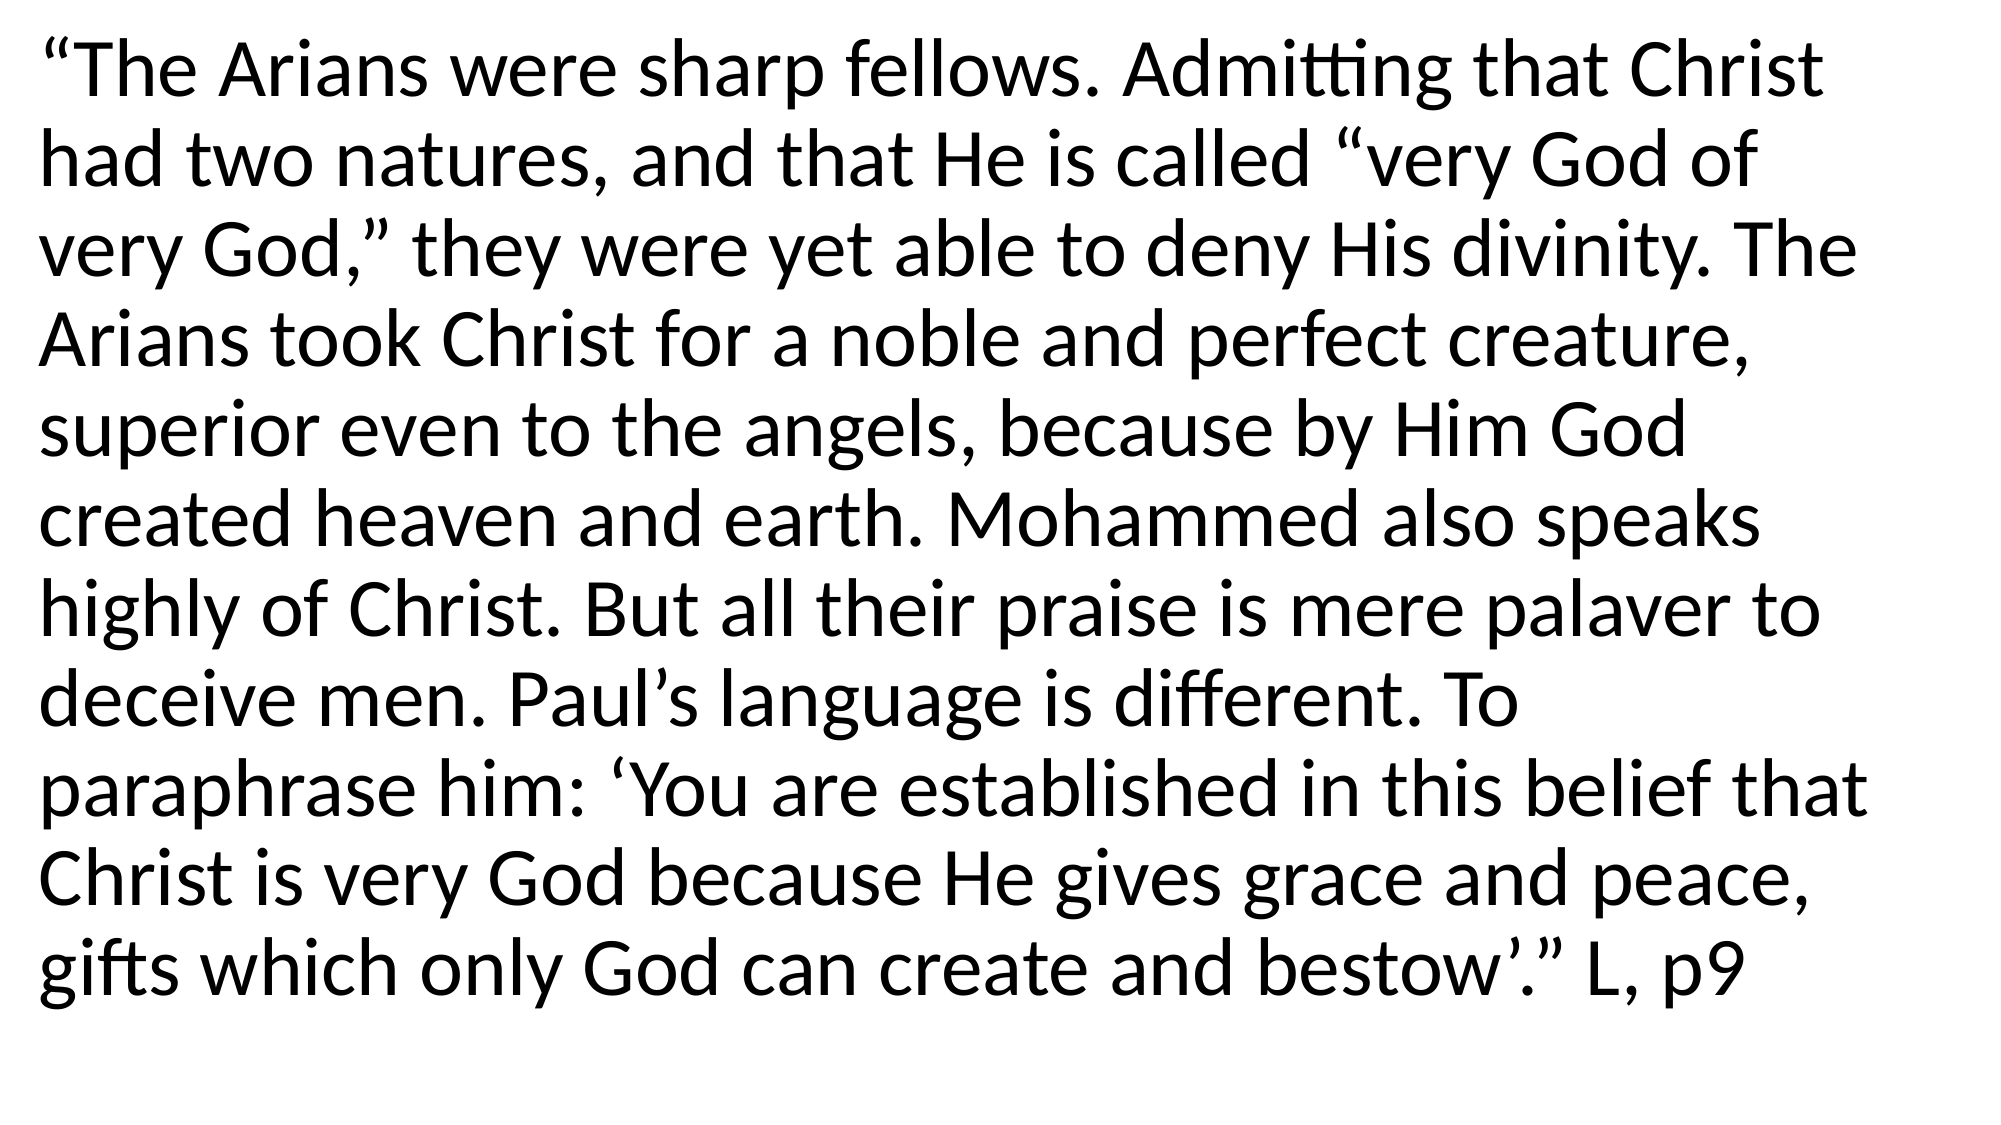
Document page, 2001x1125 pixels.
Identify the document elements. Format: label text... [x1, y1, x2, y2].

list “The Arians were sharp fellows. Admitting that Christ had two natures, and that He is called “very God of very God,” they were yet able to deny His divinity. The Arians took Christ for a noble and perfect creature, superior even to the angels, because by Him God created heaven and earth. Mohammed also speaks highly of Christ. But all their praise is mere palaver to deceive men. Paul’s language is different. To paraphrase him: ‘You are established in this belief that Christ is very God because He gives grace and peace, gifts which only God can create and bestow’.” L, p9 [24, 17, 1935, 1099]
